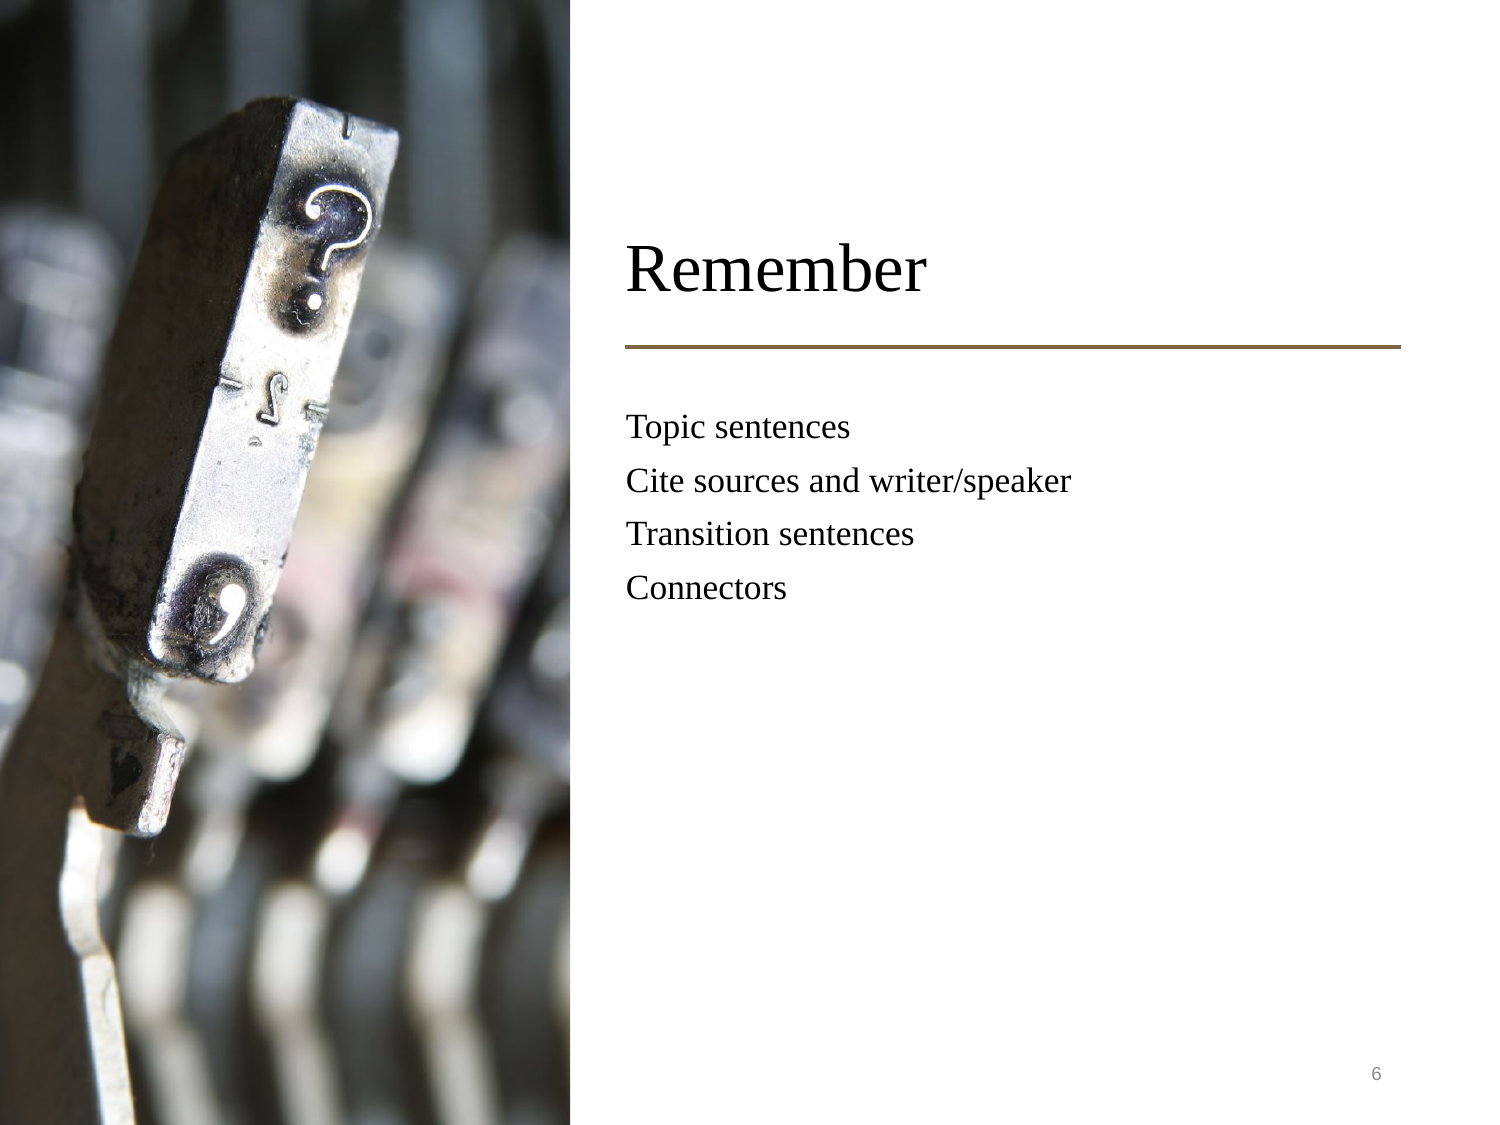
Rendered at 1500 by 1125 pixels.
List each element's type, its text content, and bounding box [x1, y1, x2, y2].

title Remember [610, 103, 1422, 315]
slide_number 6 [1250, 1042, 1397, 1103]
list Topic sentences Cite sources and writer/speaker Transition sentences Connectors [610, 399, 1422, 1021]
picture [0, 0, 571, 1125]
